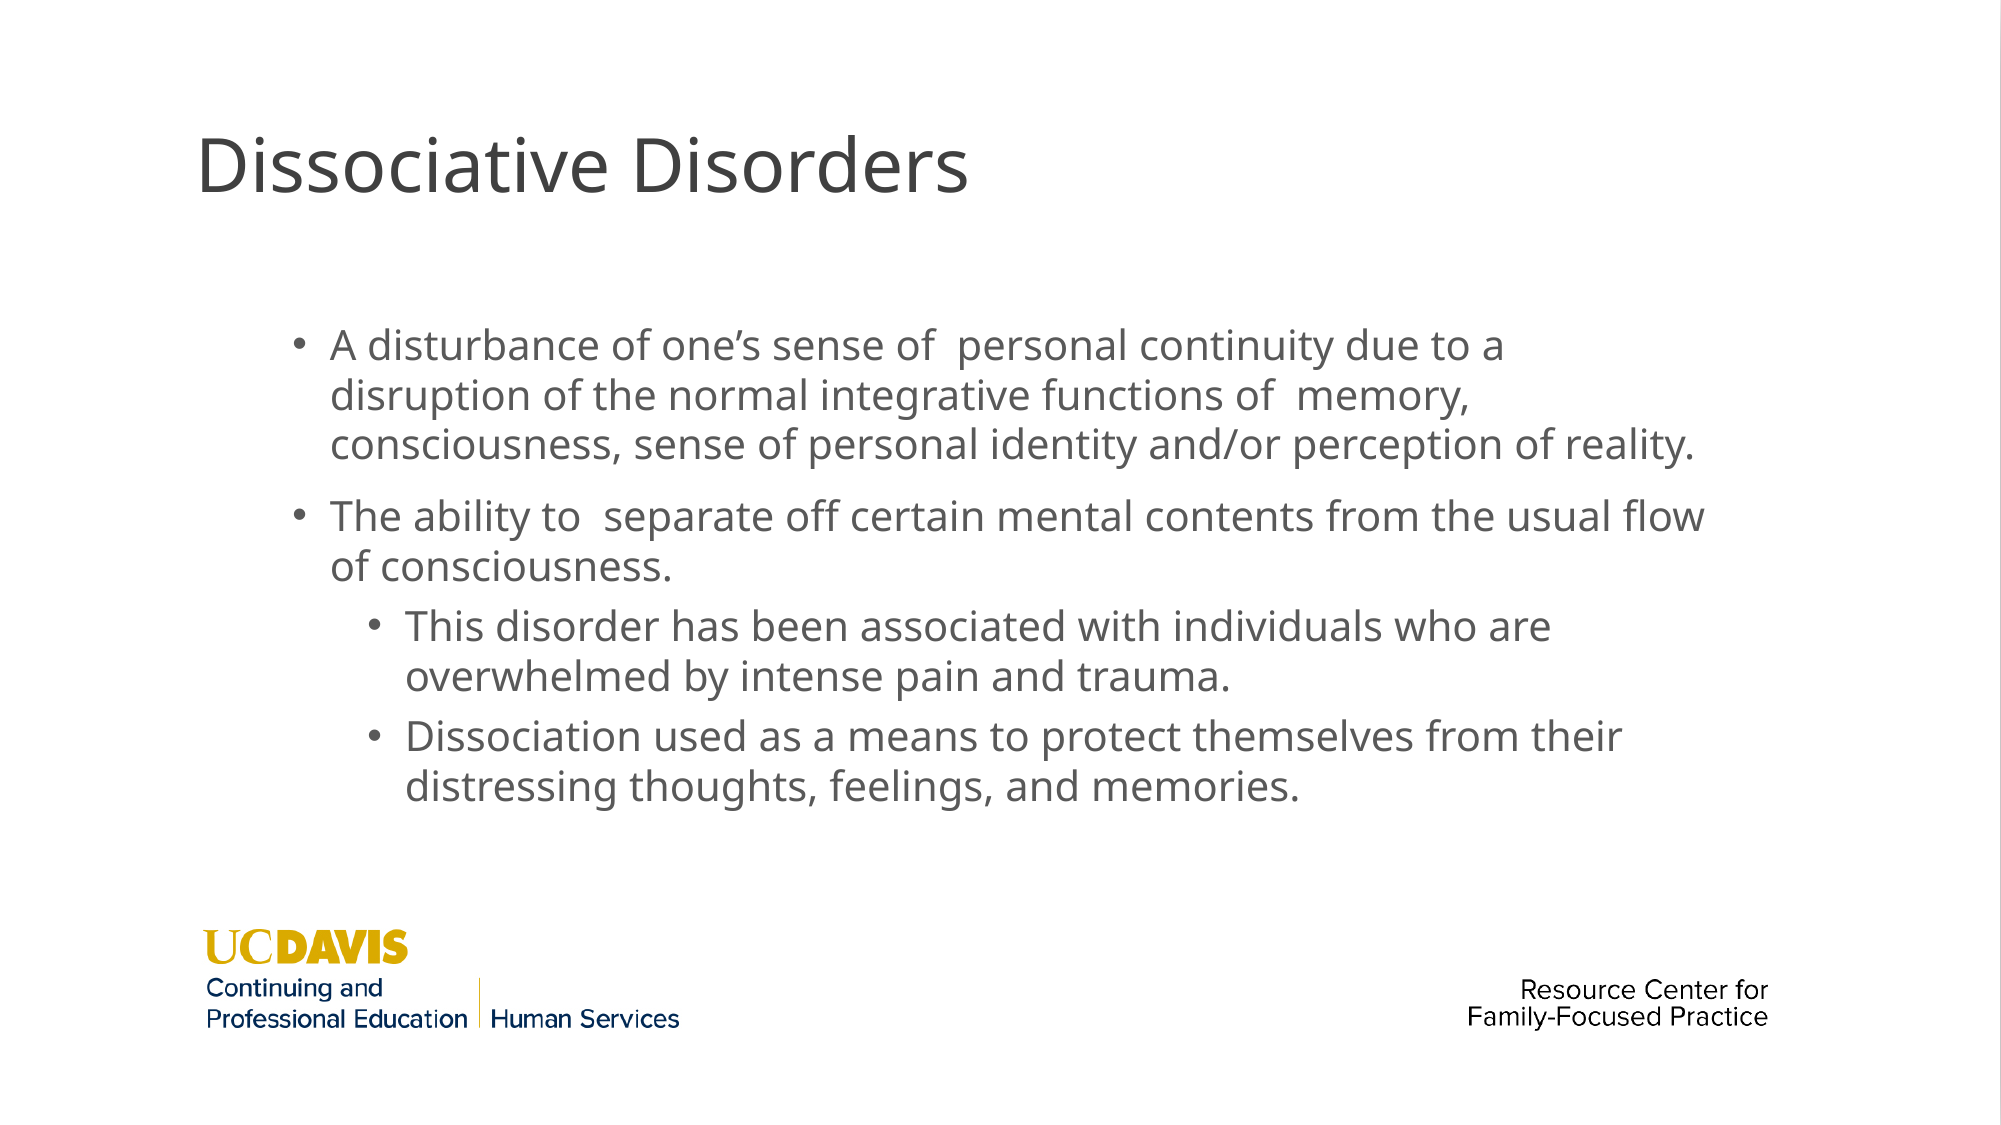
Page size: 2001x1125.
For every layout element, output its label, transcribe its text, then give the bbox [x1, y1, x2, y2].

title Dissociative Disorders [180, 59, 1806, 278]
picture [1469, 979, 1768, 1031]
picture [165, 892, 716, 1065]
list A disturbance of one’s sense of personal continuity due to a disruption of the normal integrative functions of memory, consciousness, sense of personal identity and/or perception of reality. The ability to separate off certain mental contents from the usual flow of consciousness. This disorder has been associated with individuals who are overwhelmed by intense pain and trauma. Dissociation used as a means to protect themselves from their distressing thoughts, feelings, and memories. [277, 310, 1723, 979]
